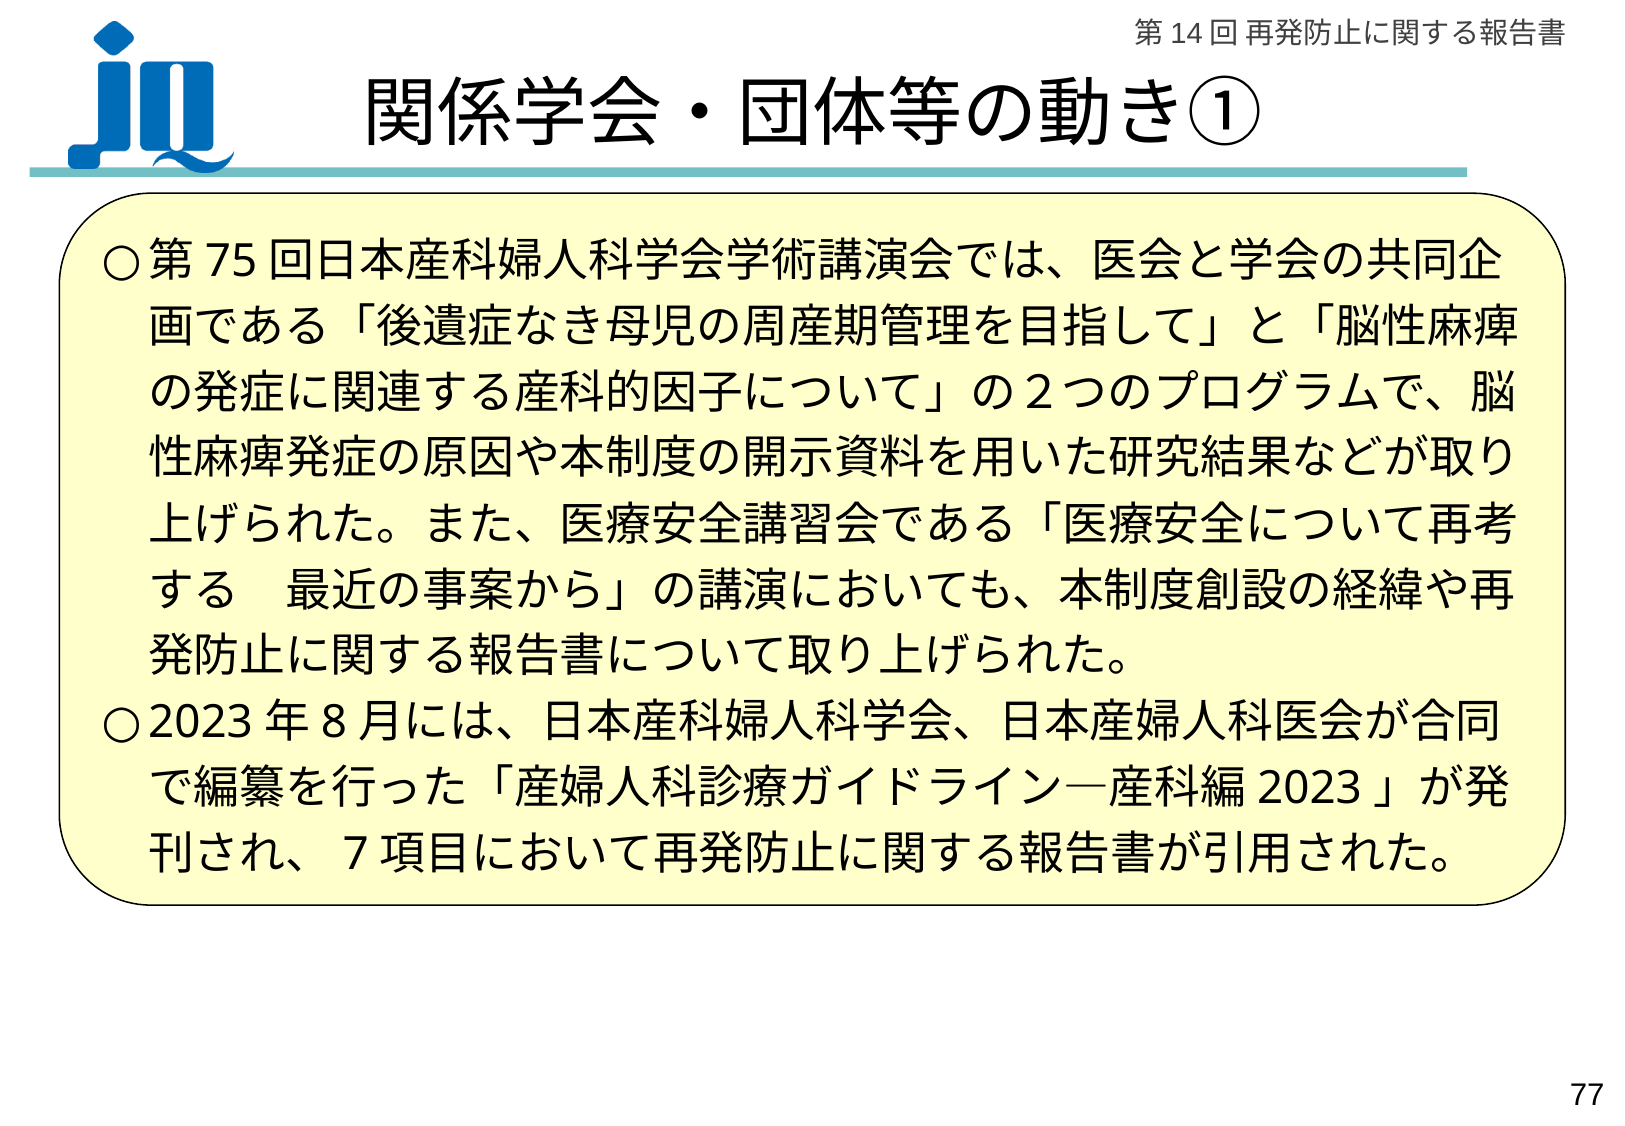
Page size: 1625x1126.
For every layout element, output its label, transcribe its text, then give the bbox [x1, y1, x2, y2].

slide_number 76 [1241, 1066, 1621, 1126]
text_box 第75回日本産科婦人科学会学術講演会では、医会と学会の共同企画である「後遺症なき母児の周産期管理を目指して」と「脳性麻痺の発症に関連する産科的因子について」の２つのプログラムで、脳性麻痺発症の原因や本制度の開示資料を用いた研究結果などが取り上げられた。また、医療安全講習会である「医療安全について再考する 最近の事案から」の講演においても、本制度創設の経緯や再発防止に関する報告書について取り上げられた。 2023年8月には、日本産科婦人科学会、日本産婦人科医会が合同で編纂を行った「産婦人科診療ガイドライン―産科編2023」が発刊され、7項目において再発防止に関する報告書が引用された。 [59, 193, 1566, 906]
title 関係学会・団体等の動き① [334, 56, 1291, 163]
picture [68, 21, 234, 173]
